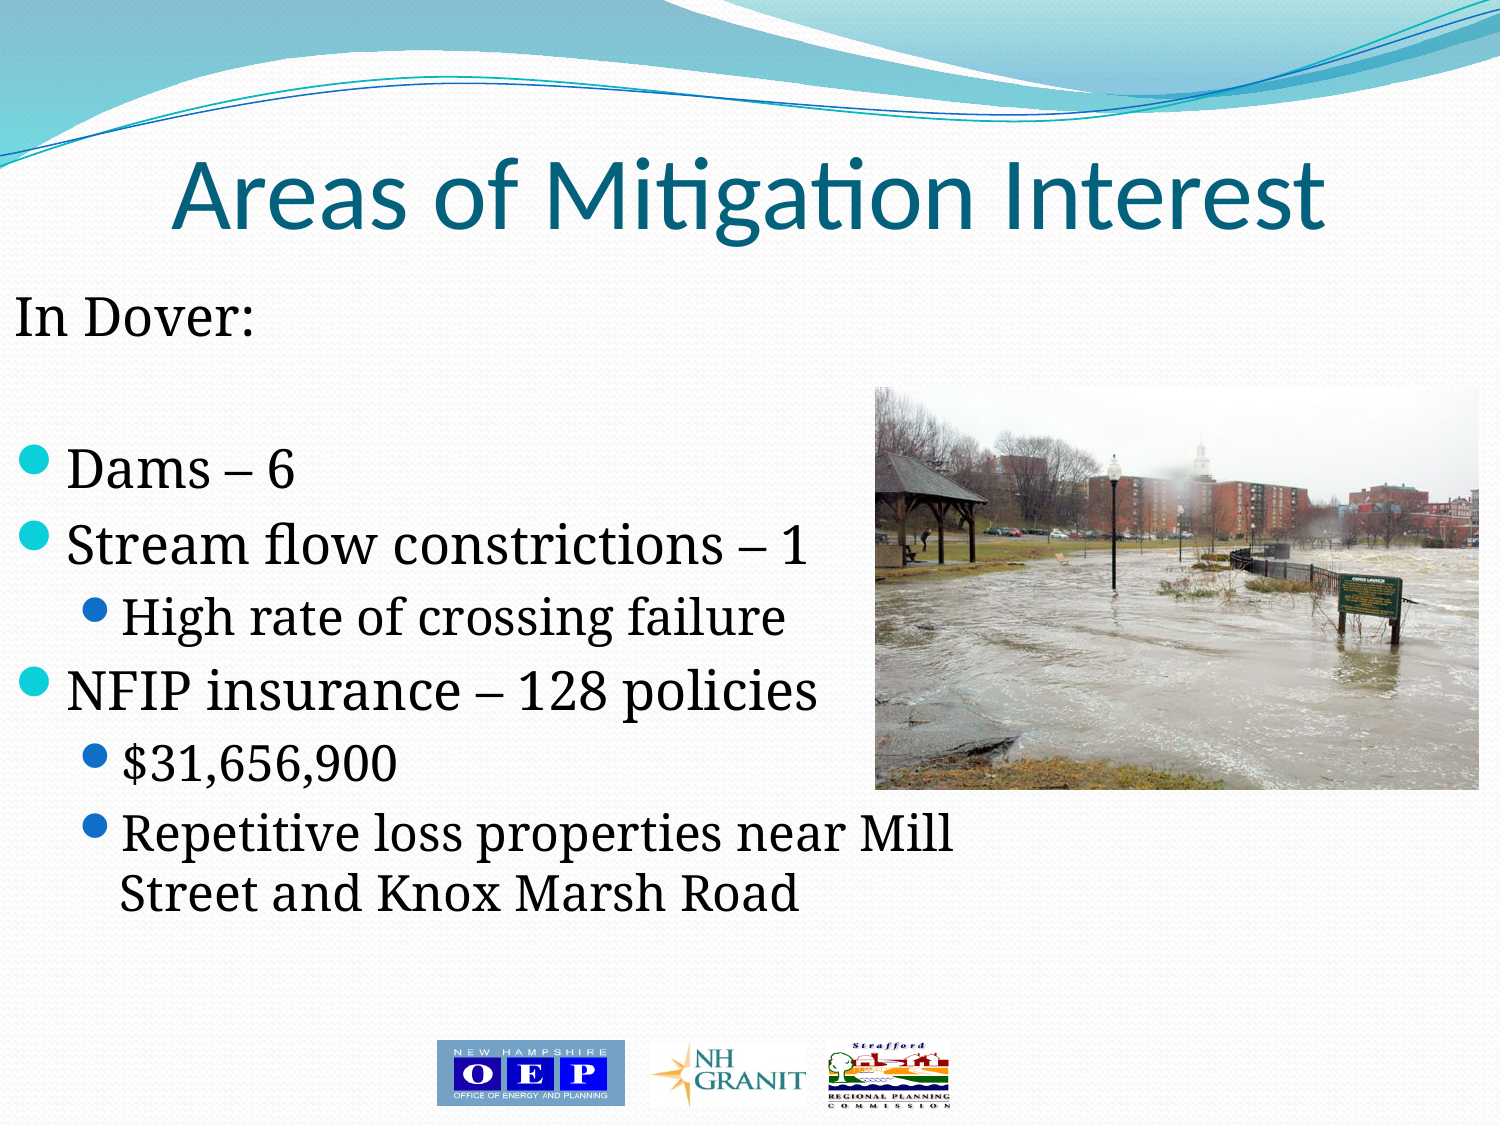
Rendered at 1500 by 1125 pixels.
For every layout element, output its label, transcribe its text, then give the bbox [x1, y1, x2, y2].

list In Dover: Dams – 6 Stream flow constrictions – 1 High rate of crossing failure NFIP insurance – 128 policies $31,656,900 Repetitive loss properties near Mill Street and Knox Marsh Road [0, 275, 1000, 950]
picture [825, 1040, 950, 1110]
title Areas of Mitigation Interest [0, 115, 1500, 250]
picture [650, 1042, 806, 1107]
picture [874, 387, 1480, 790]
picture [437, 1040, 625, 1106]
